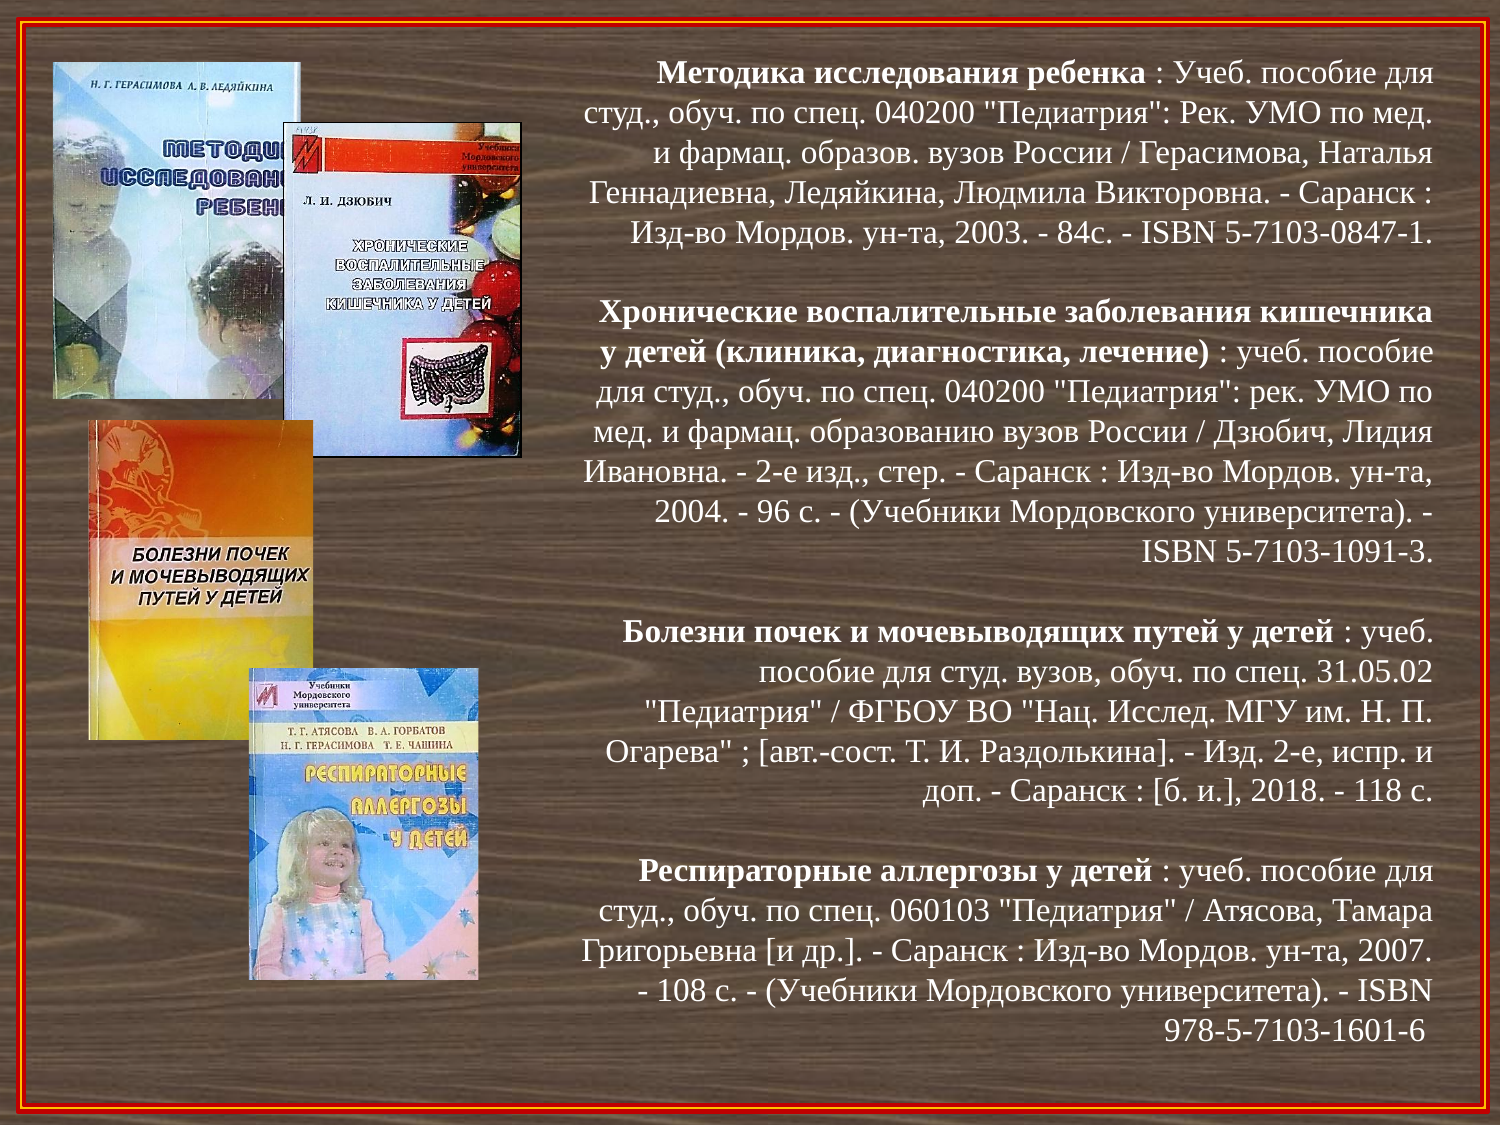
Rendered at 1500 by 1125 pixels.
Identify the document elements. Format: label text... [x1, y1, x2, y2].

text_box Методика исследования ребенка : Учеб. пособие для студ., обуч. по спец. 040200 "Педиатрия": Рек. УМО по мед. и фармац. образов. вузов России / Герасимова, Наталья Геннадиевна, Ледяйкина, Людмила Викторовна. - Саранск : Изд-во Мордов. ун-та, 2003. - 84с. - ISBN 5-7103-0847-1. Хронические воспалительные заболевания кишечника у детей (клиника, диагностика, лечение) : учеб. пособие для студ., обуч. по спец. 040200 "Педиатрия": рек. УМО по мед. и фармац. образованию вузов России / Дзюбич, Лидия Ивановна. - 2-е изд., стер. - Саранск : Изд-во Мордов. ун-та, 2004. - 96 с. - (Учебники Мордовского университета). - ISBN 5-7103-1091-3. Болезни почек и мочевыводящих путей у детей : учеб. пособие для студ. вузов, обуч. по спец. 31.05.02 "Педиатрия" / ФГБОУ ВО "Нац. Исслед. МГУ им. Н. П. Огарева" ; [авт.-сост. Т. И. Раздолькина]. - Изд. 2-е, испр. и доп. - Саранск : [б. и.], 2018. - 118 с. Респираторные аллергозы у детей : учеб. пособие для студ., обуч. по спец. 060103 "Педиатрия" / Атясова, Тамара Григорьевна [и др.]. - Саранск : Изд-во Мордов. ун-та, 2007. - 108 с. - (Учебники Мордовского университета). - ISBN 978-5-7103-1601-6 [561, 42, 1449, 1056]
text_box [16, 17, 1490, 1114]
picture [52, 62, 521, 980]
